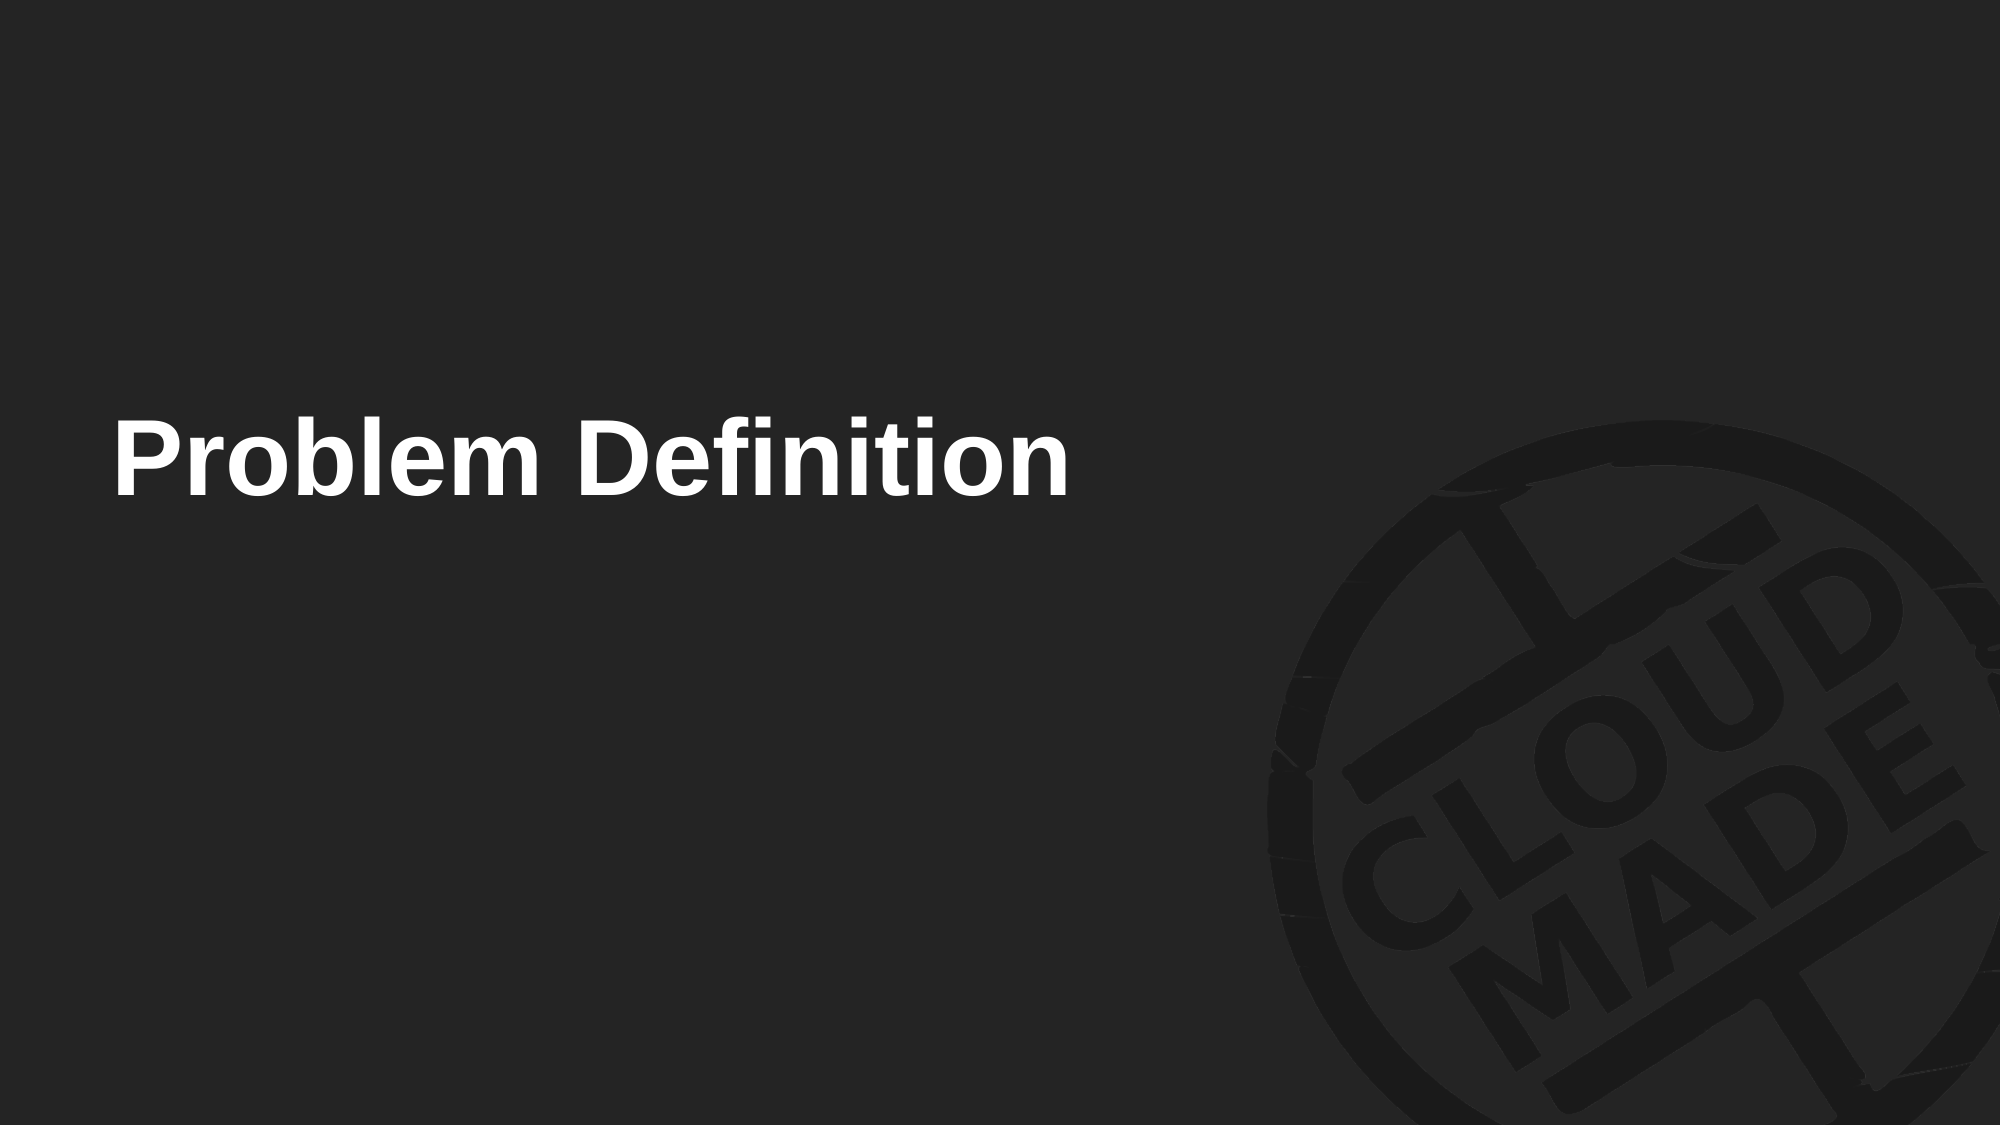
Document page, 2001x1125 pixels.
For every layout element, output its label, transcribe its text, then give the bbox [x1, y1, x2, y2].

list Problem Definition [96, 289, 1279, 563]
